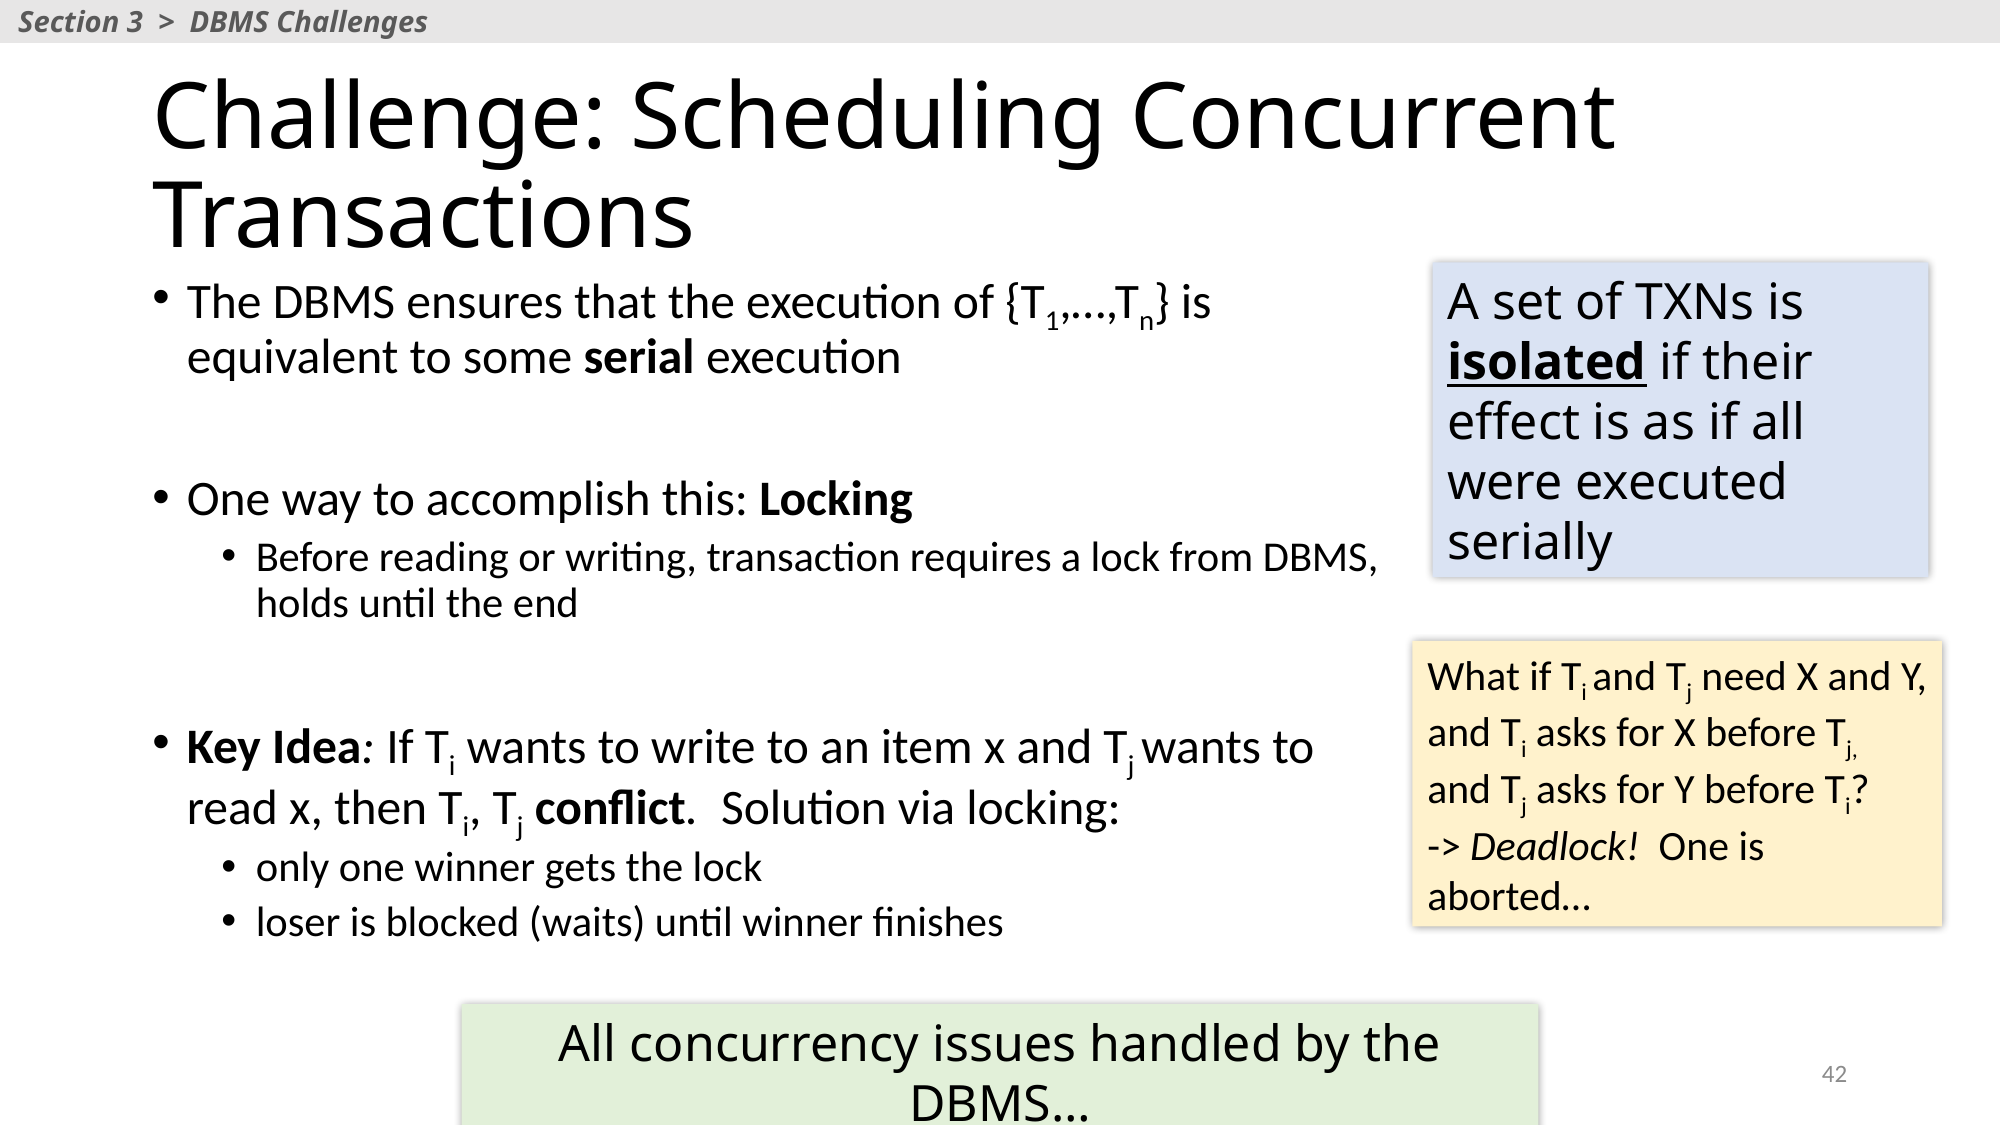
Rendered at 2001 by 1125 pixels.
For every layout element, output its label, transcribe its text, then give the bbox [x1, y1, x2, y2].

text_box What if Ti and Tj need X and Y, and Ti asks for X before Tj, and Tj asks for Y before Ti? -> Deadlock! One is aborted… [1412, 640, 1942, 927]
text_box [0, 0, 2000, 47]
list The DBMS ensures that the execution of {T1,…,Tn} is equivalent to some serial execution One way to accomplish this: Locking Before reading or writing, transaction requires a lock from DBMS, holds until the end Key Idea: If Ti wants to write to an item x and Tj wants to read x, then Ti, Tj conflict. Solution via locking: only one winner gets the lock loser is blocked (waits) until winner finishes [137, 262, 1397, 959]
title Challenge: Scheduling Concurrent Transactions [137, 59, 1863, 278]
slide_number 42 [1546, 1042, 1863, 1103]
text_box A set of TXNs is isolated if their effect is as if all were executed serially [1432, 262, 1929, 578]
text_box All concurrency issues handled by the DBMS… [461, 1004, 1539, 1125]
